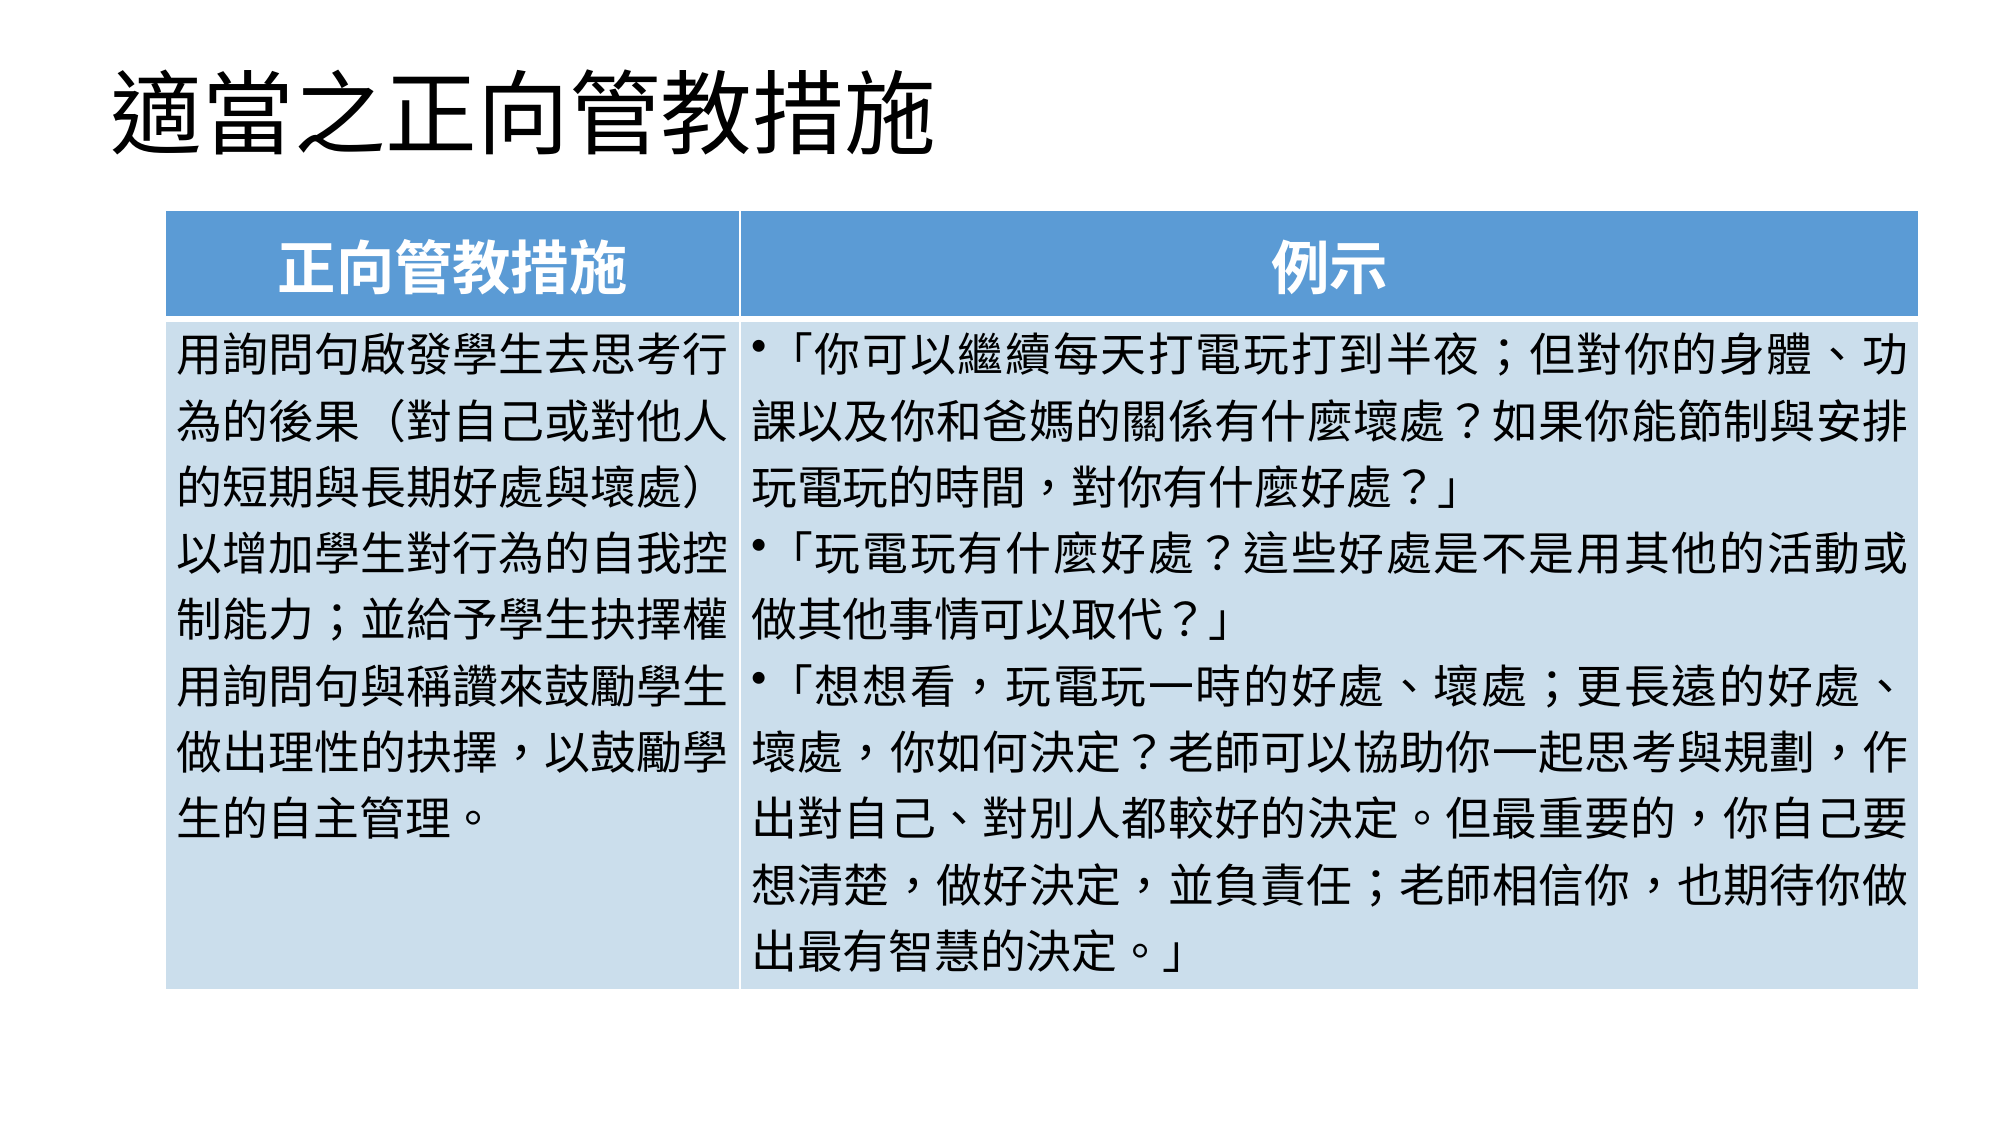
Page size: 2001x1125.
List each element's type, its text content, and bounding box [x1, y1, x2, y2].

table_cell 「你可以繼續每天打電玩打到半夜；但對你的身體、功課以及你和爸媽的關係有什麼壞處？如果你能節制與安排玩電玩的時間，對你有什麼好處？」 「玩電玩有什麼好處？這些好處是不是用其他的活動或做其他事情可以取代？」 「想想看，玩電玩一時的好處、壞處；更長遠的好處、壞處，你如何決定？老師可以協助你一起思考與規劃，作出對自己、對別人都較好的決定。但最重要的，你自己要想清楚，做好決定，並負責任；老師相信你，也期待你做出最有智慧的決定。」 [741, 322, 1918, 989]
table_cell 用詢問句啟發學生去思考行為的後果（對自己或對他人的短期與長期好處與壞處），以增加學生對行為的自我控制能力；並給予學生抉擇權，用詢問句與稱讚來鼓勵學生做出理性的抉擇，以鼓勵學生的自主管理。 [166, 322, 739, 989]
text_box 適當之正向管教措施 [95, 48, 952, 173]
table_header 正向管教措施 [166, 211, 739, 316]
table_header 例示 [741, 211, 1918, 316]
